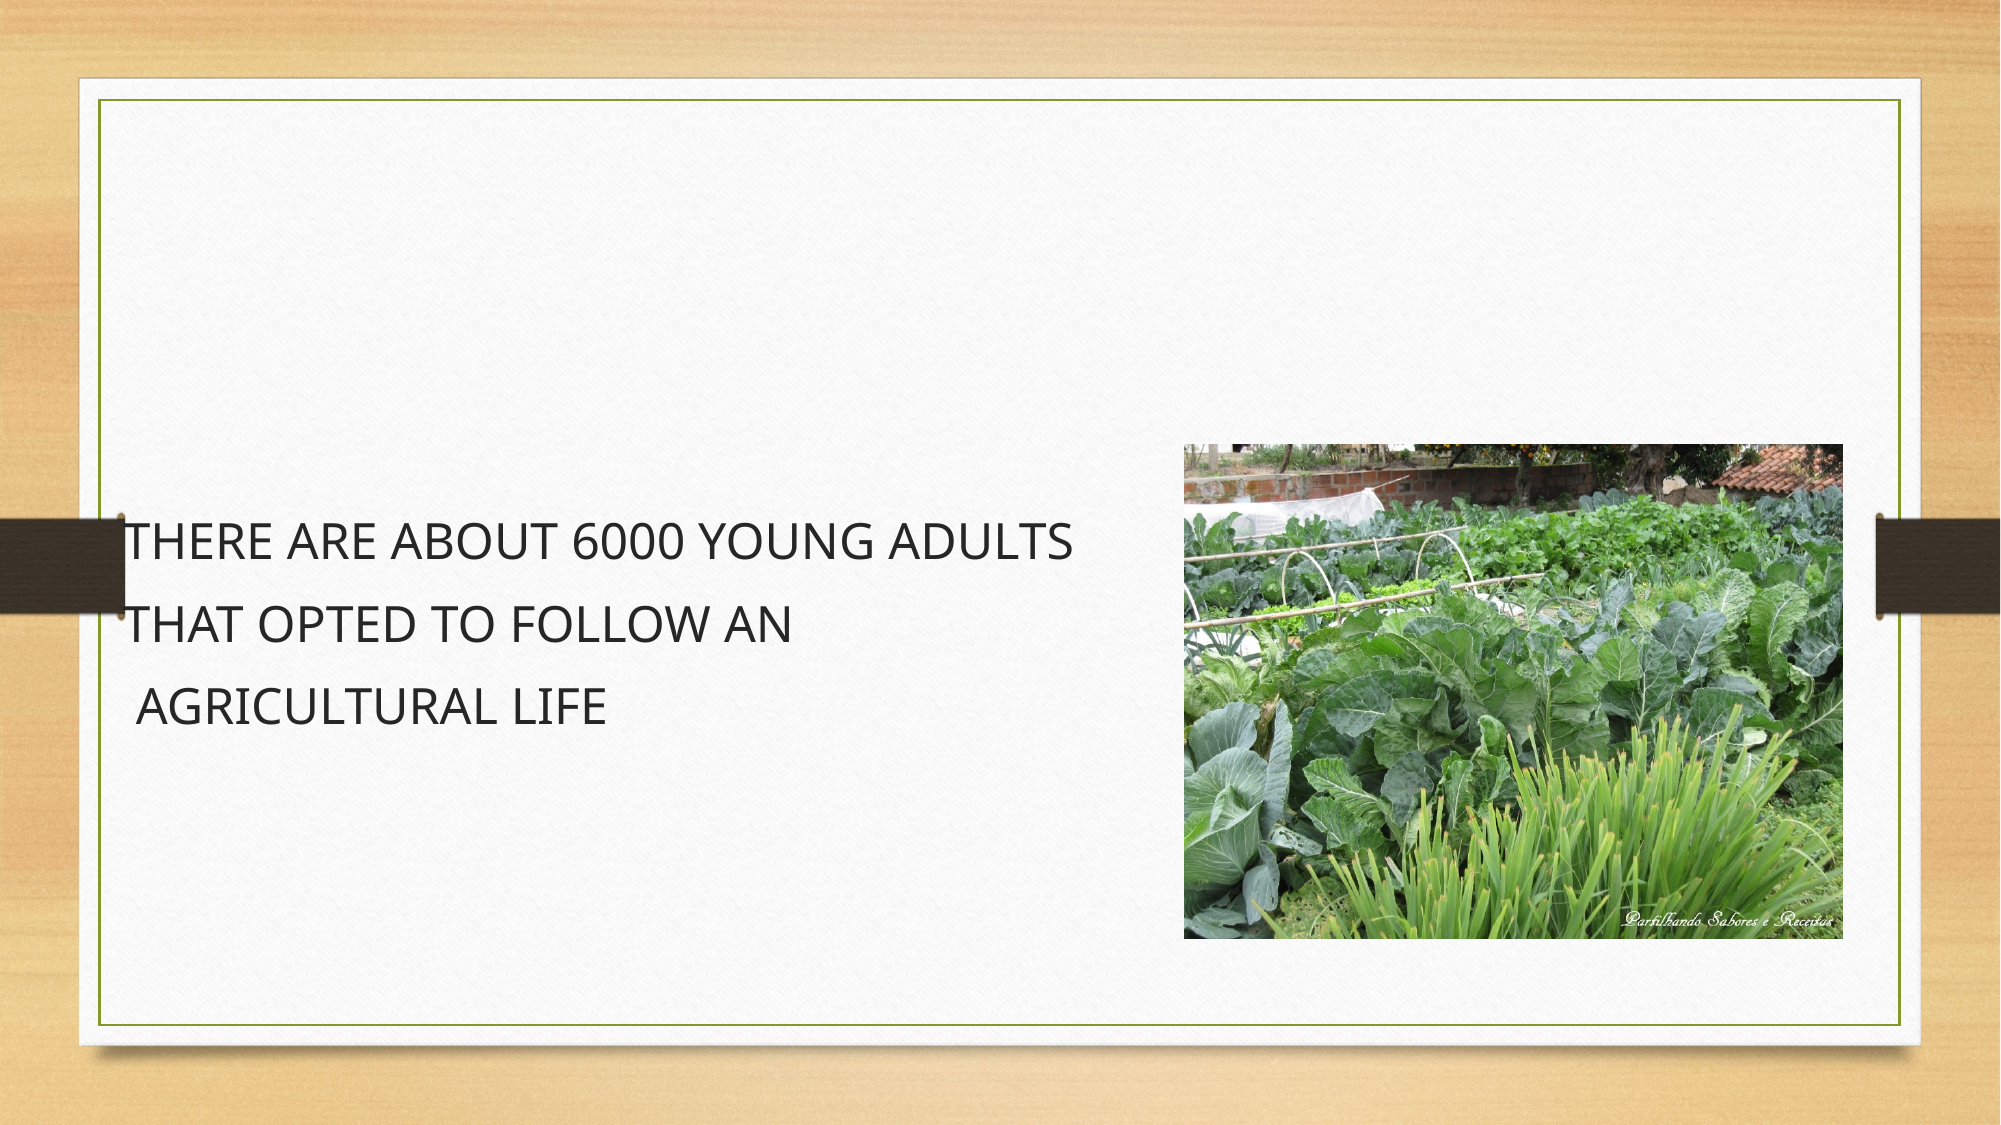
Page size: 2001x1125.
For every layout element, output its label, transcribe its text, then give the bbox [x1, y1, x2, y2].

list THERE ARE ABOUT 6000 YOUNG ADULTS THAT OPTED TO FOLLOW AN AGRICULTURAL LIFE [107, 419, 1788, 964]
picture [0, 0, 2001, 1125]
